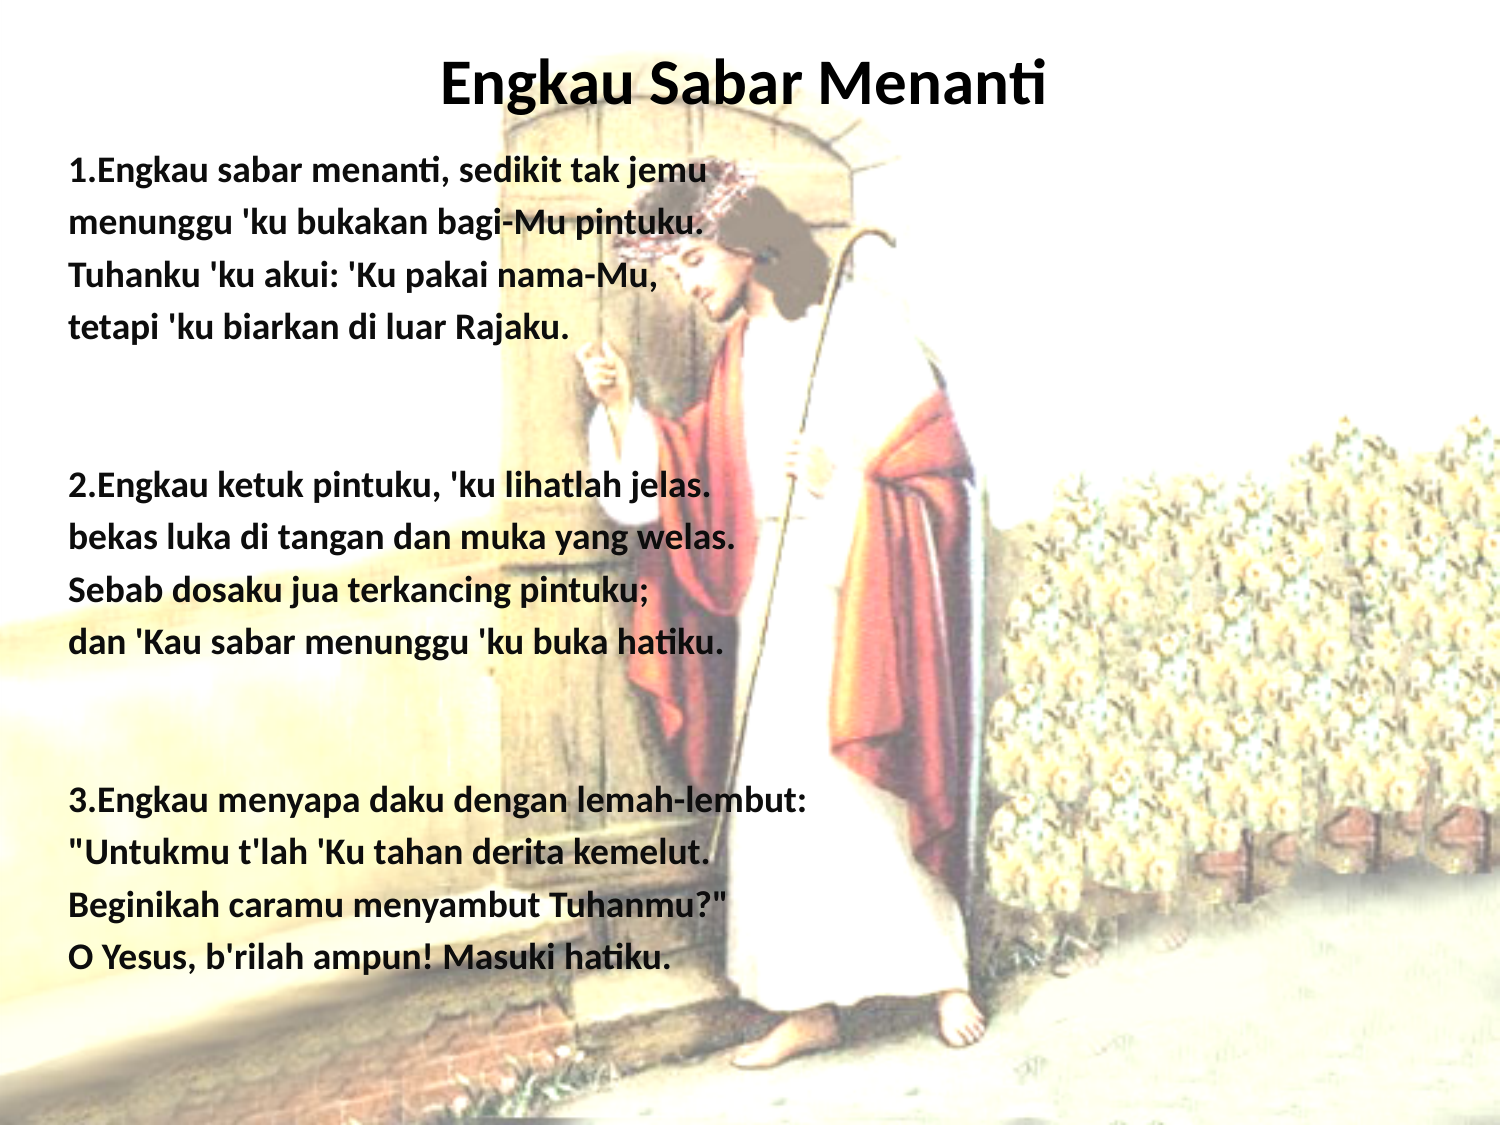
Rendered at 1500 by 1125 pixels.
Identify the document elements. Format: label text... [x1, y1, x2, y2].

subtitle 1.Engkau sabar menanti, sedikit tak jemu menunggu 'ku bukakan bagi-Mu pintuku. Tuhanku 'ku akui: 'Ku pakai nama-Mu, tetapi 'ku biarkan di luar Rajaku. 2.Engkau ketuk pintuku, 'ku lihatlah jelas. bekas luka di tangan dan muka yang welas. Sebab dosaku jua terkancing pintuku; dan 'Kau sabar menunggu 'ku buka hatiku. 3.Engkau menyapa daku dengan lemah-lembut: "Untukmu t'lah 'Ku tahan derita kemelut. Beginikah caramu menyambut Tuhanmu?" O Yesus, b'rilah ampun! Masuki hatiku. [53, 137, 857, 1012]
title Engkau Sabar Menanti [336, 30, 1152, 126]
